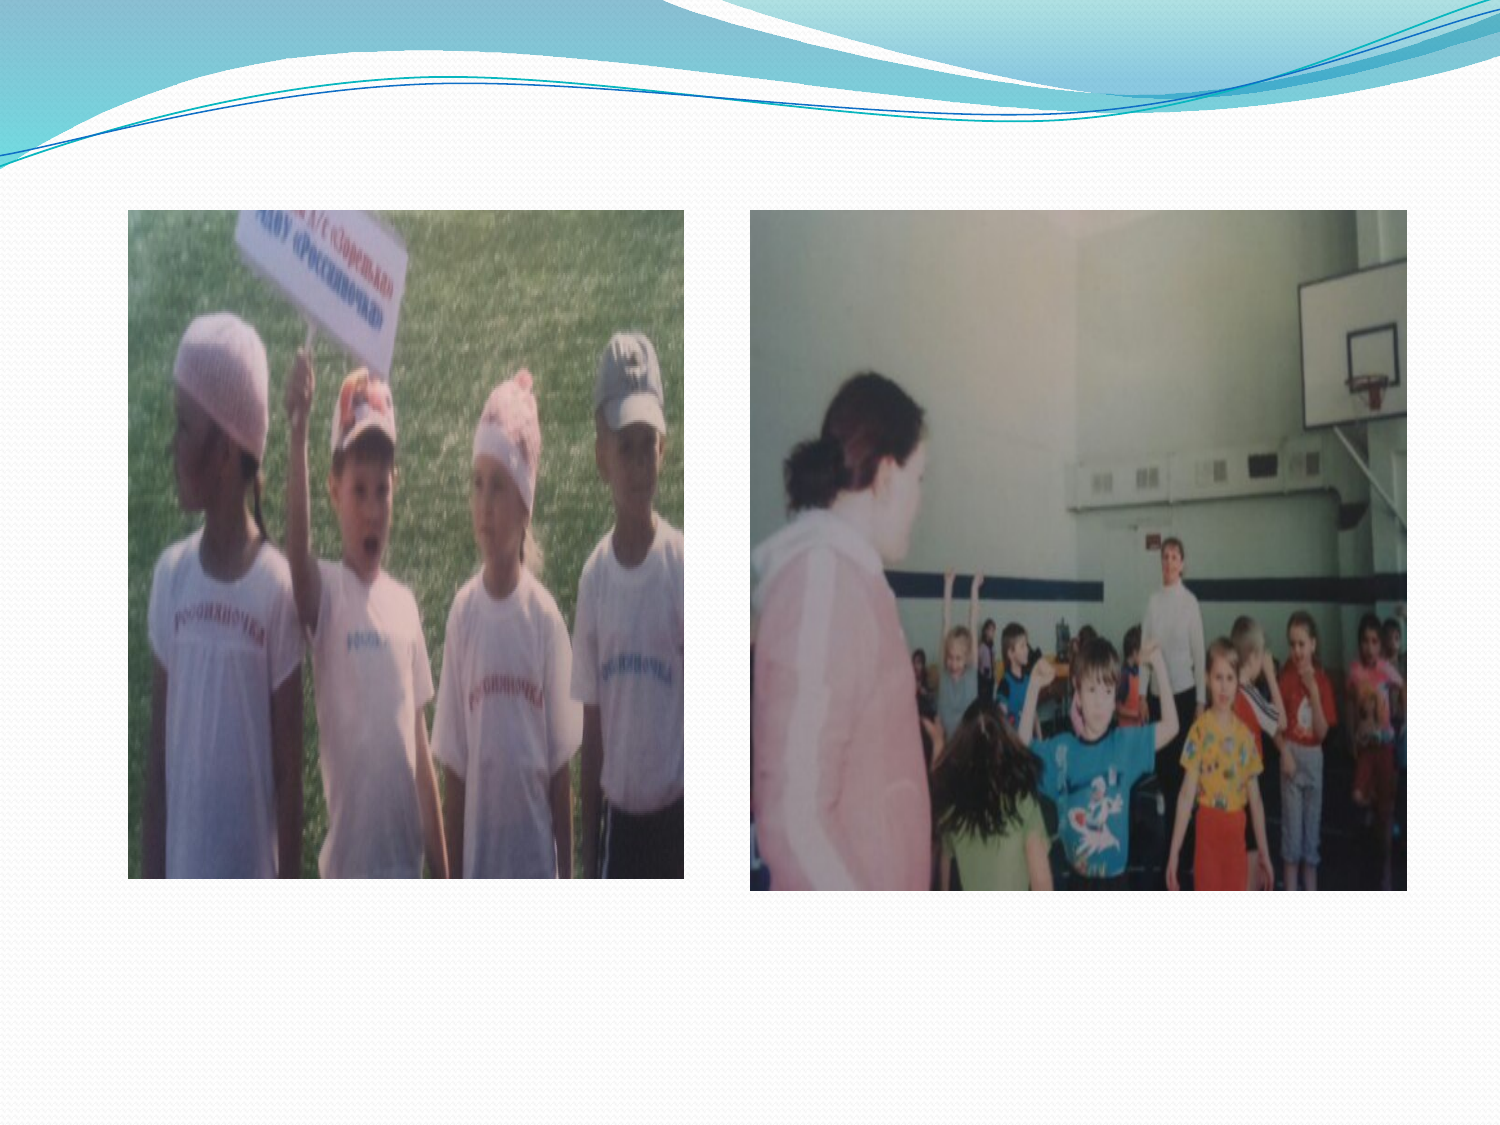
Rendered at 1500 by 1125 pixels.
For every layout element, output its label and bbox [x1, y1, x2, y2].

picture [128, 210, 684, 880]
picture [749, 210, 1407, 891]
